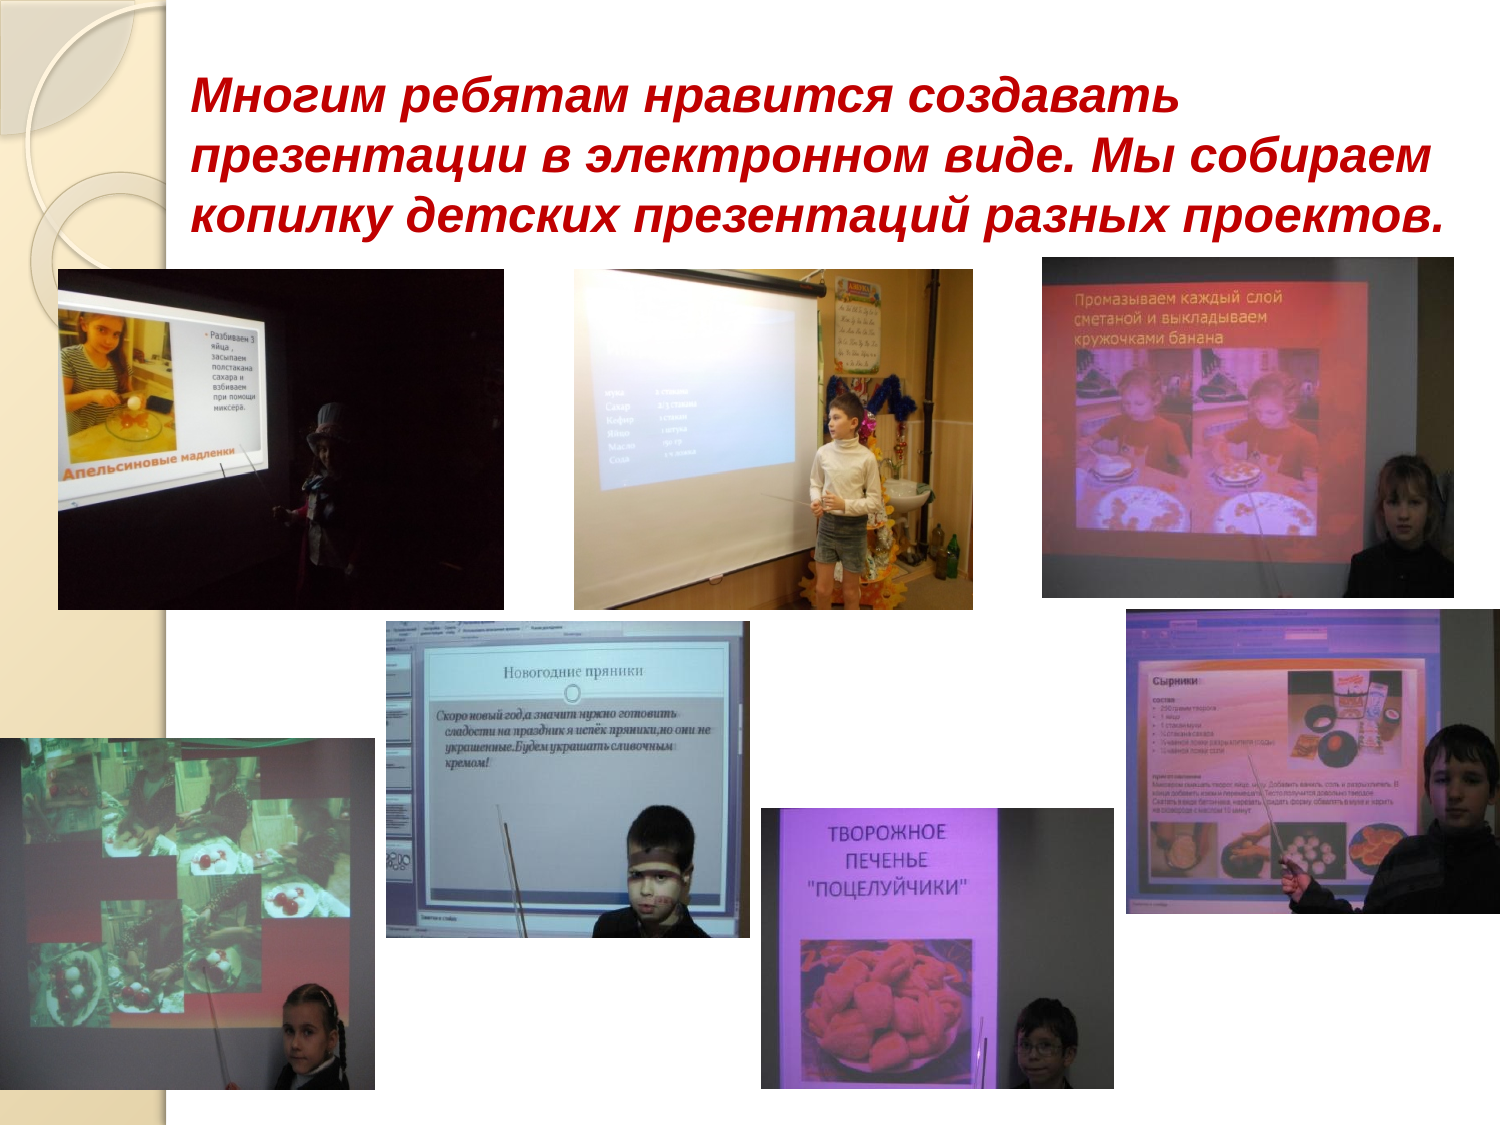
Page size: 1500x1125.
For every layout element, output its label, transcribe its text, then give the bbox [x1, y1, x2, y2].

picture [1042, 257, 1454, 598]
picture [1126, 609, 1500, 915]
picture [761, 808, 1114, 1089]
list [58, 269, 505, 610]
title Многим ребятам нравится создавать презентации в электронном виде. Мы собираем копилку детских презентаций разных проектов. [175, 35, 1466, 270]
picture [386, 620, 751, 938]
picture [573, 269, 973, 610]
picture [0, 737, 376, 1091]
